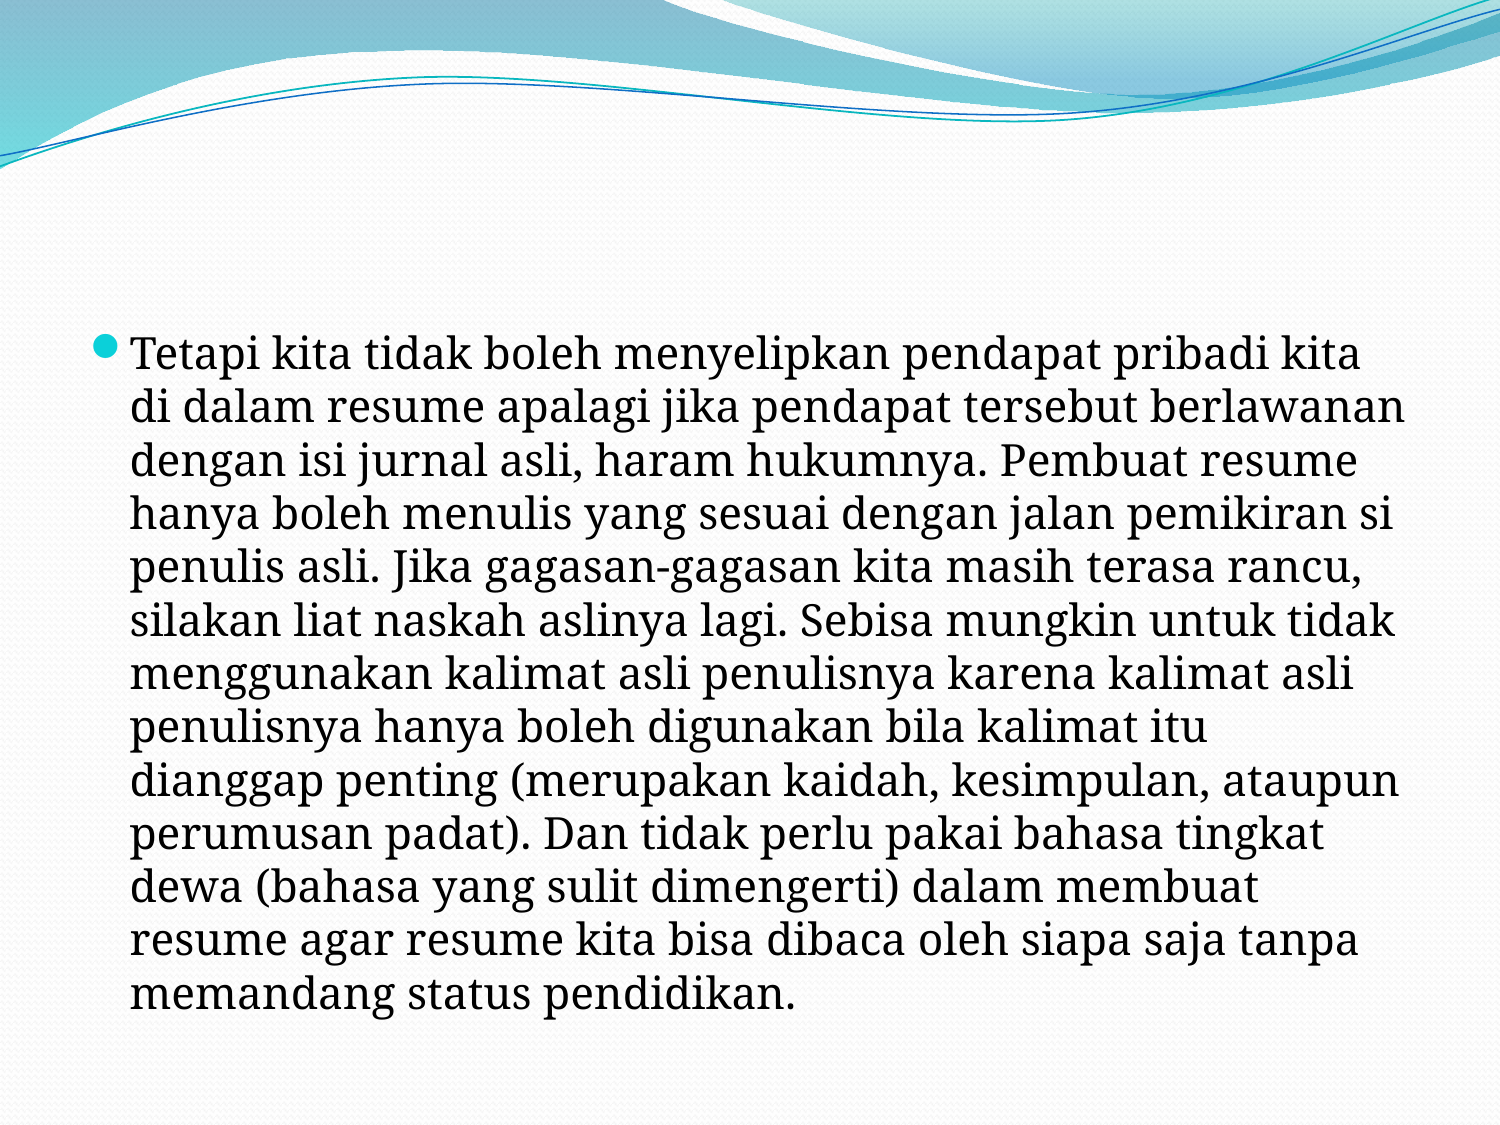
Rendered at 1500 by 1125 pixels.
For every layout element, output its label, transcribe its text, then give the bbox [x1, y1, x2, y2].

list Tetapi kita tidak boleh menyelipkan pendapat pribadi kita di dalam resume apalagi jika pendapat tersebut berlawanan dengan isi jurnal asli, haram hukumnya. Pembuat resume hanya boleh menulis yang sesuai dengan jalan pemikiran si penulis asli. Jika gagasan-gagasan kita masih terasa rancu, silakan liat naskah aslinya lagi. Sebisa mungkin untuk tidak menggunakan kalimat asli penulisnya karena kalimat asli penulisnya hanya boleh digunakan bila kalimat itu dianggap penting (merupakan kaidah, kesimpulan, ataupun perumusan padat). Dan tidak perlu pakai bahasa tingkat dewa (bahasa yang sulit dimengerti) dalam membuat resume agar resume kita bisa dibaca oleh siapa saja tanpa memandang status pendidikan. [75, 317, 1425, 1038]
